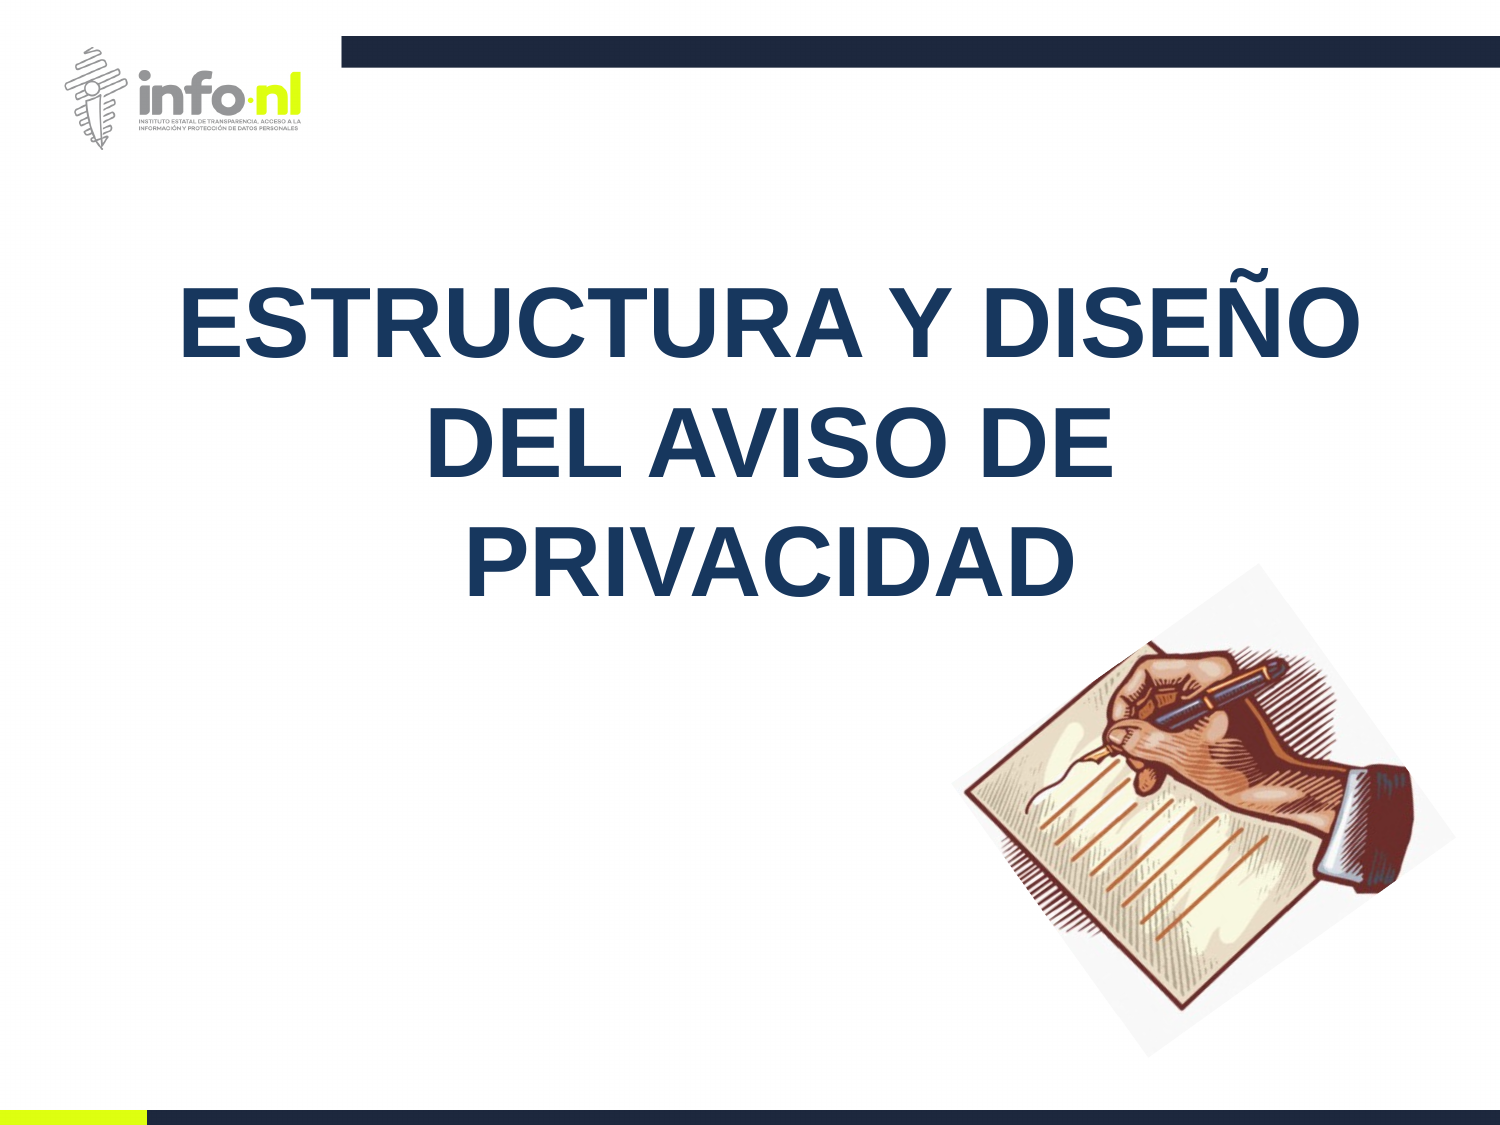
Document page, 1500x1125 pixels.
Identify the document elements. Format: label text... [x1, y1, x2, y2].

picture [0, 0, 1500, 1125]
title ESTRUCTURA Y DISEÑO DEL AVISO DE PRIVACIDAD [123, 290, 1418, 584]
